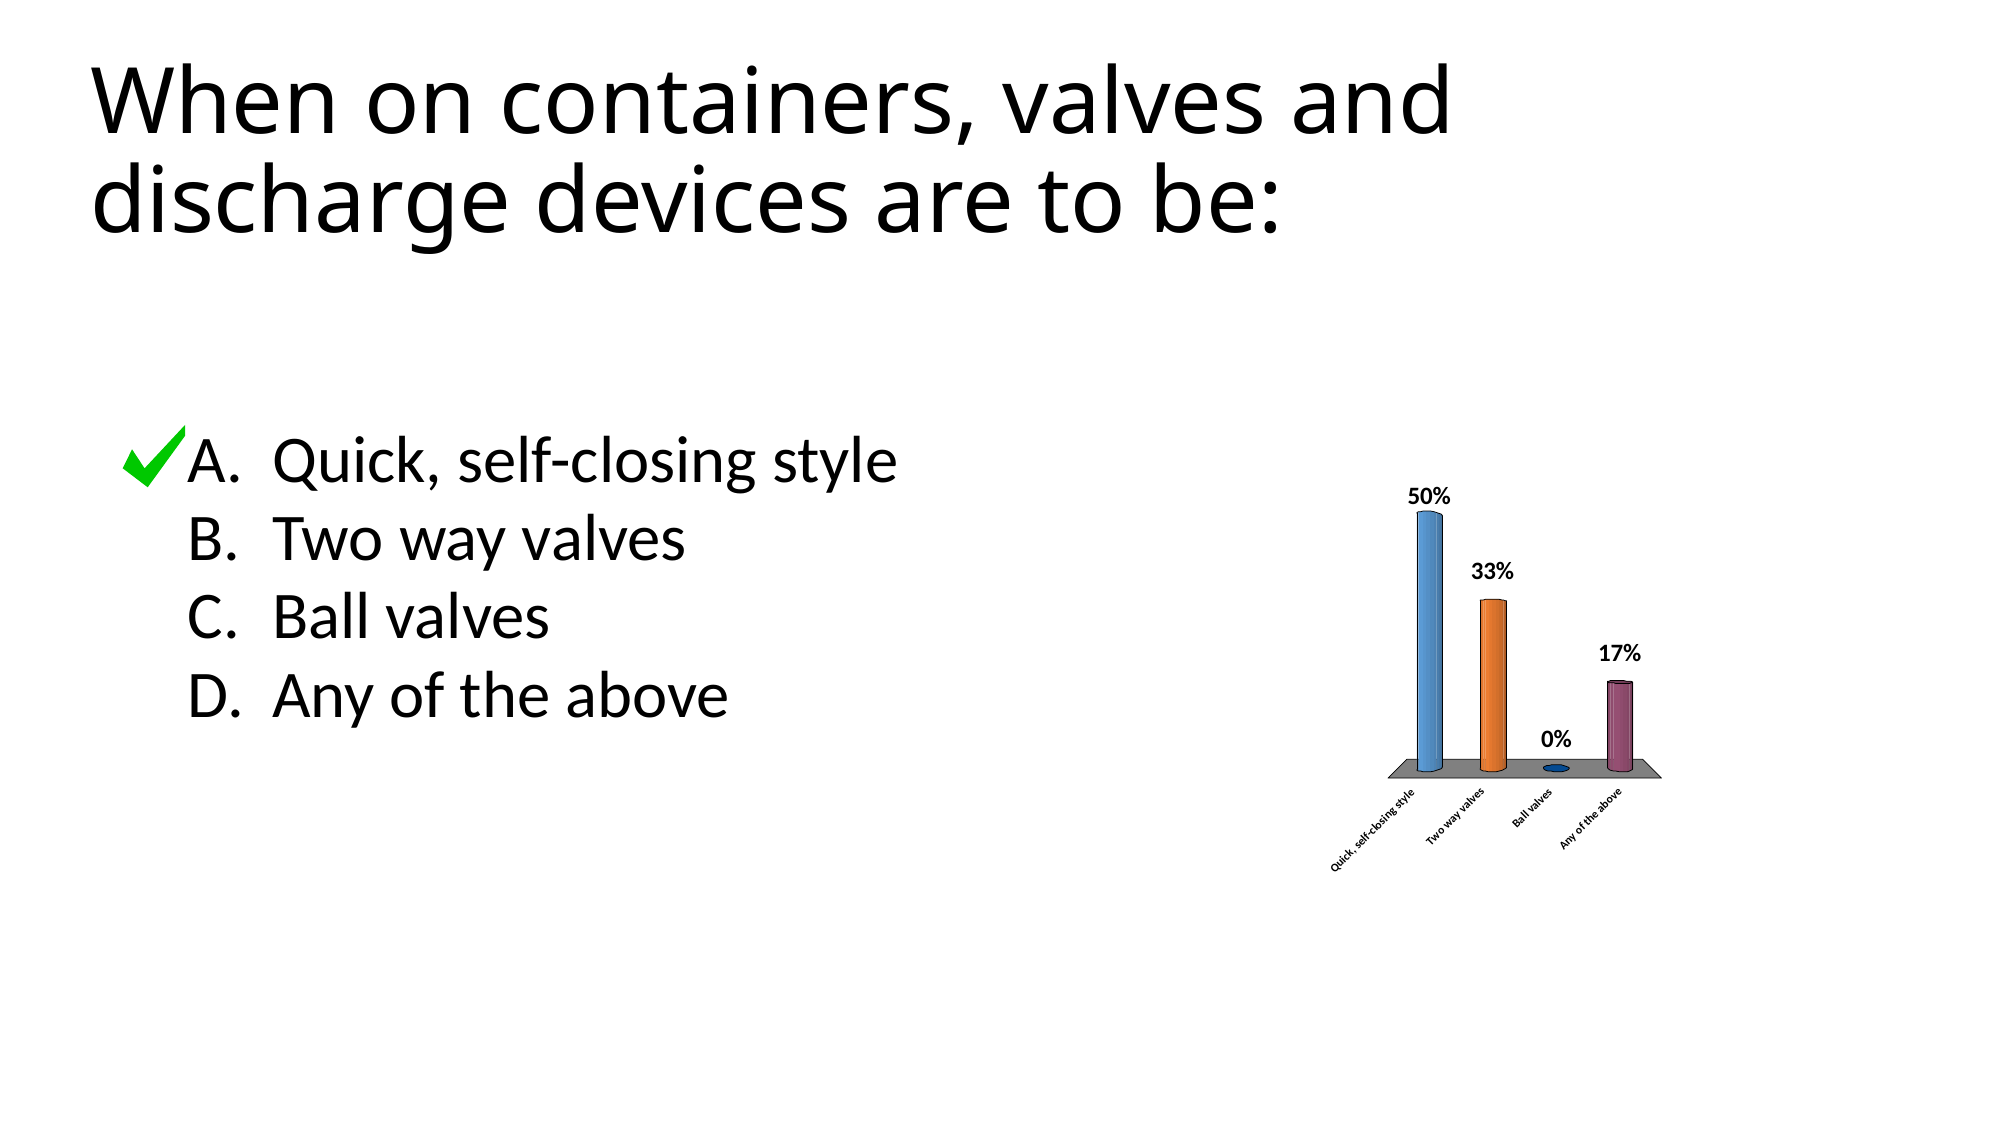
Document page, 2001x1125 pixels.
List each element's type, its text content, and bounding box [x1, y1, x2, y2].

list Quick, self-closing style Two way valves Ball valves Any of the above [172, 417, 960, 766]
title When on containers, valves and discharge devices are to be: [75, 45, 1800, 263]
text_box [121, 422, 187, 489]
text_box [1234, 473, 1735, 896]
